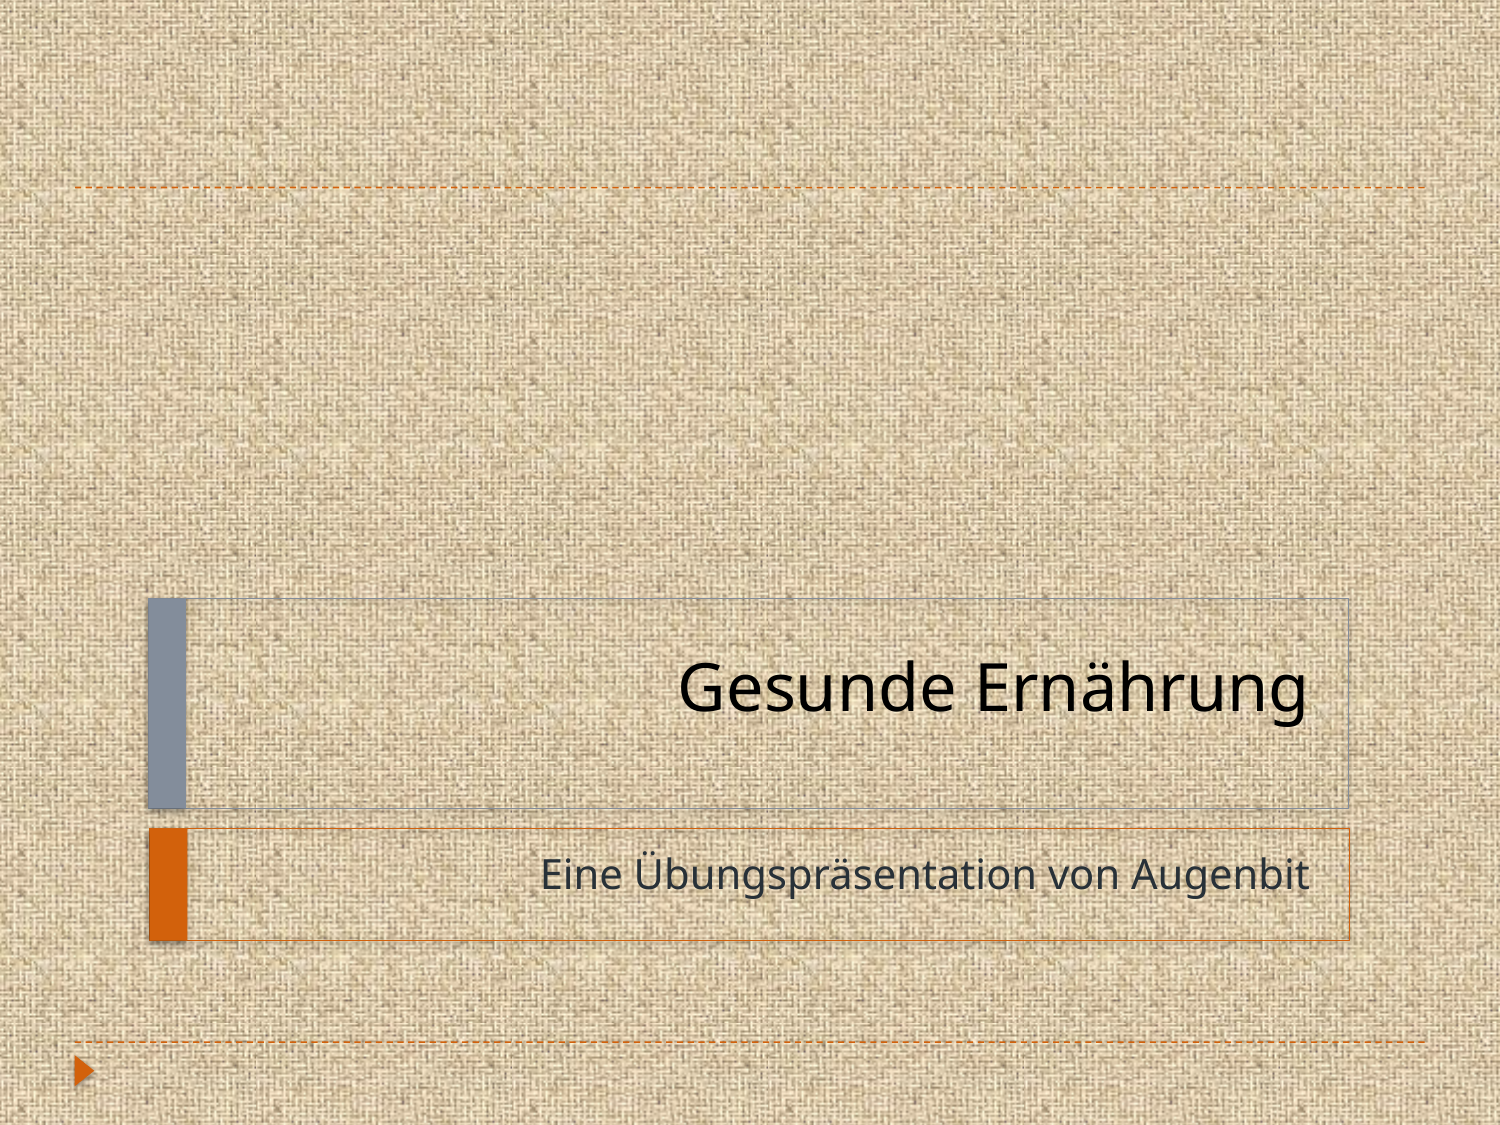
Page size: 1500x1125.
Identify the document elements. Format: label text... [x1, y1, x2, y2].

title Gesunde Ernährung [200, 637, 1325, 800]
subtitle Eine Übungspräsentation von Augenbit [200, 840, 1325, 929]
